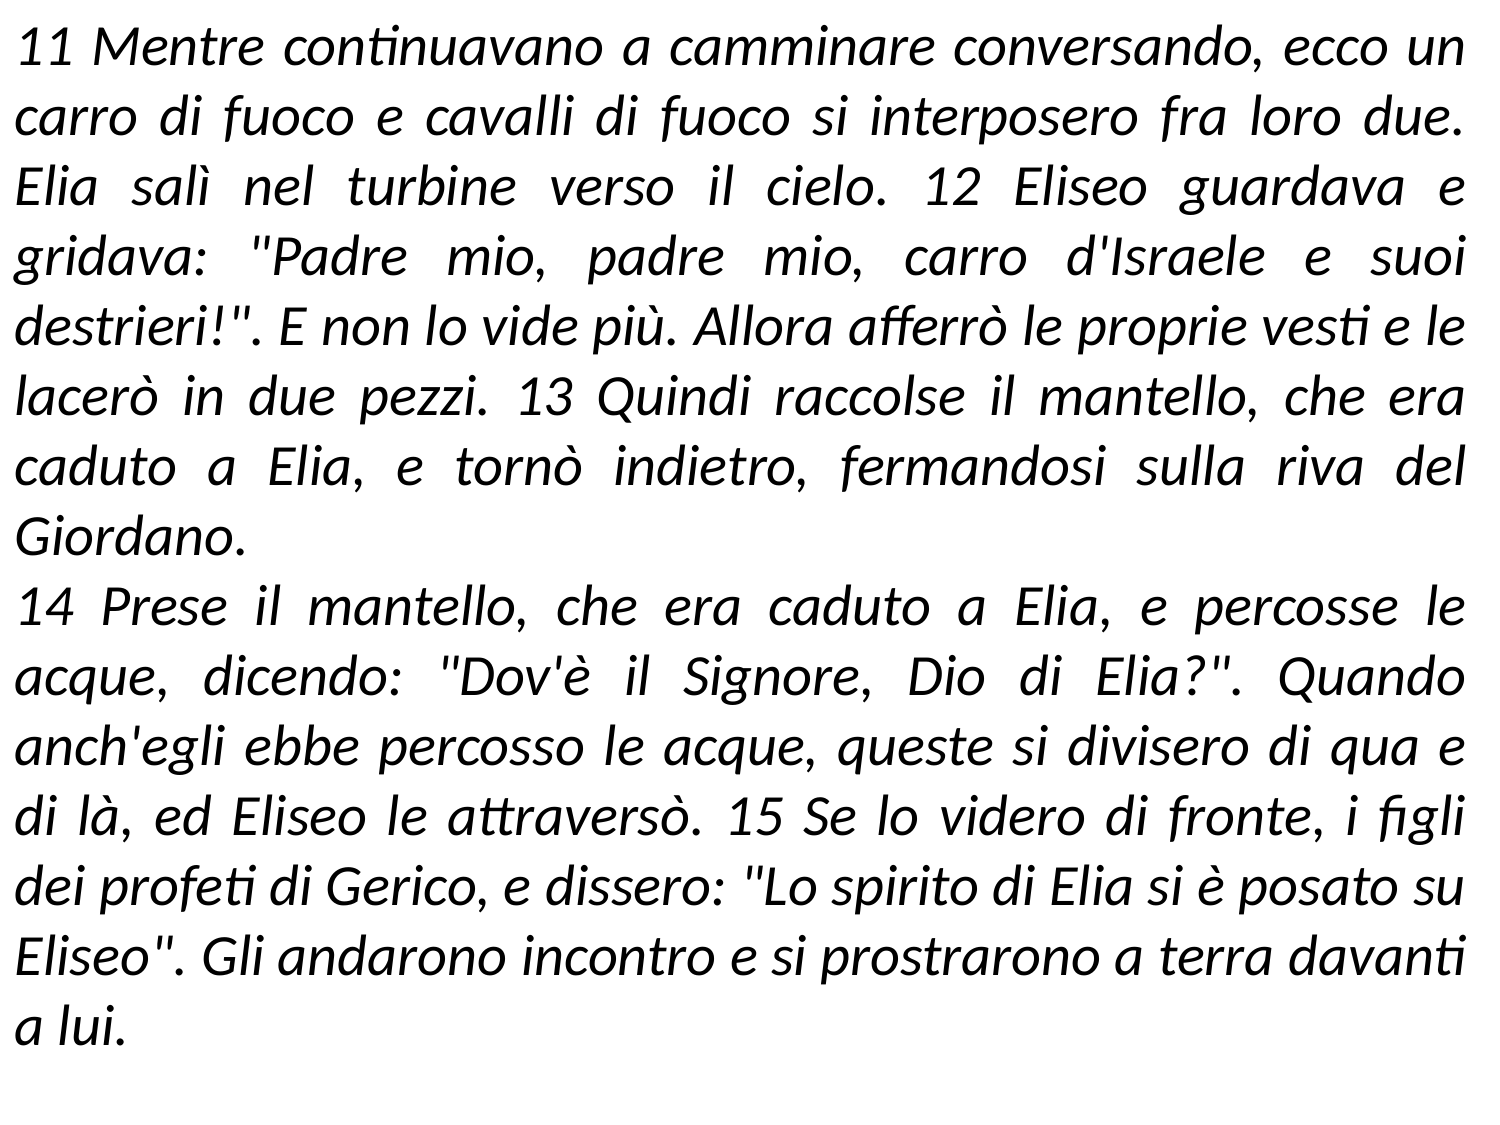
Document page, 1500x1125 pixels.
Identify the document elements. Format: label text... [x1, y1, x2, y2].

text_box 11 Mentre continuavano a camminare conversando, ecco un carro di fuoco e cavalli di fuoco si interposero fra loro due. Elia salì nel turbine verso il cielo. 12 Eliseo guardava e gridava: "Padre mio, padre mio, carro d'Israele e suoi destrieri!". E non lo vide più. Allora afferrò le proprie vesti e le lacerò in due pezzi. 13 Quindi raccolse il mantello, che era caduto a Elia, e tornò indietro, fermandosi sulla riva del Giordano. 14 Prese il mantello, che era caduto a Elia, e percosse le acque, dicendo: "Dov'è il Signore, Dio di Elia?". Quando anch'egli ebbe percosso le acque, queste si divisero di qua e di là, ed Eliseo le attraversò. 15 Se lo videro di fronte, i figli dei profeti di Gerico, e dissero: "Lo spirito di Elia si è posato su Eliseo". Gli andarono incontro e si prostrarono a terra davanti a lui. [0, 0, 1483, 1065]
